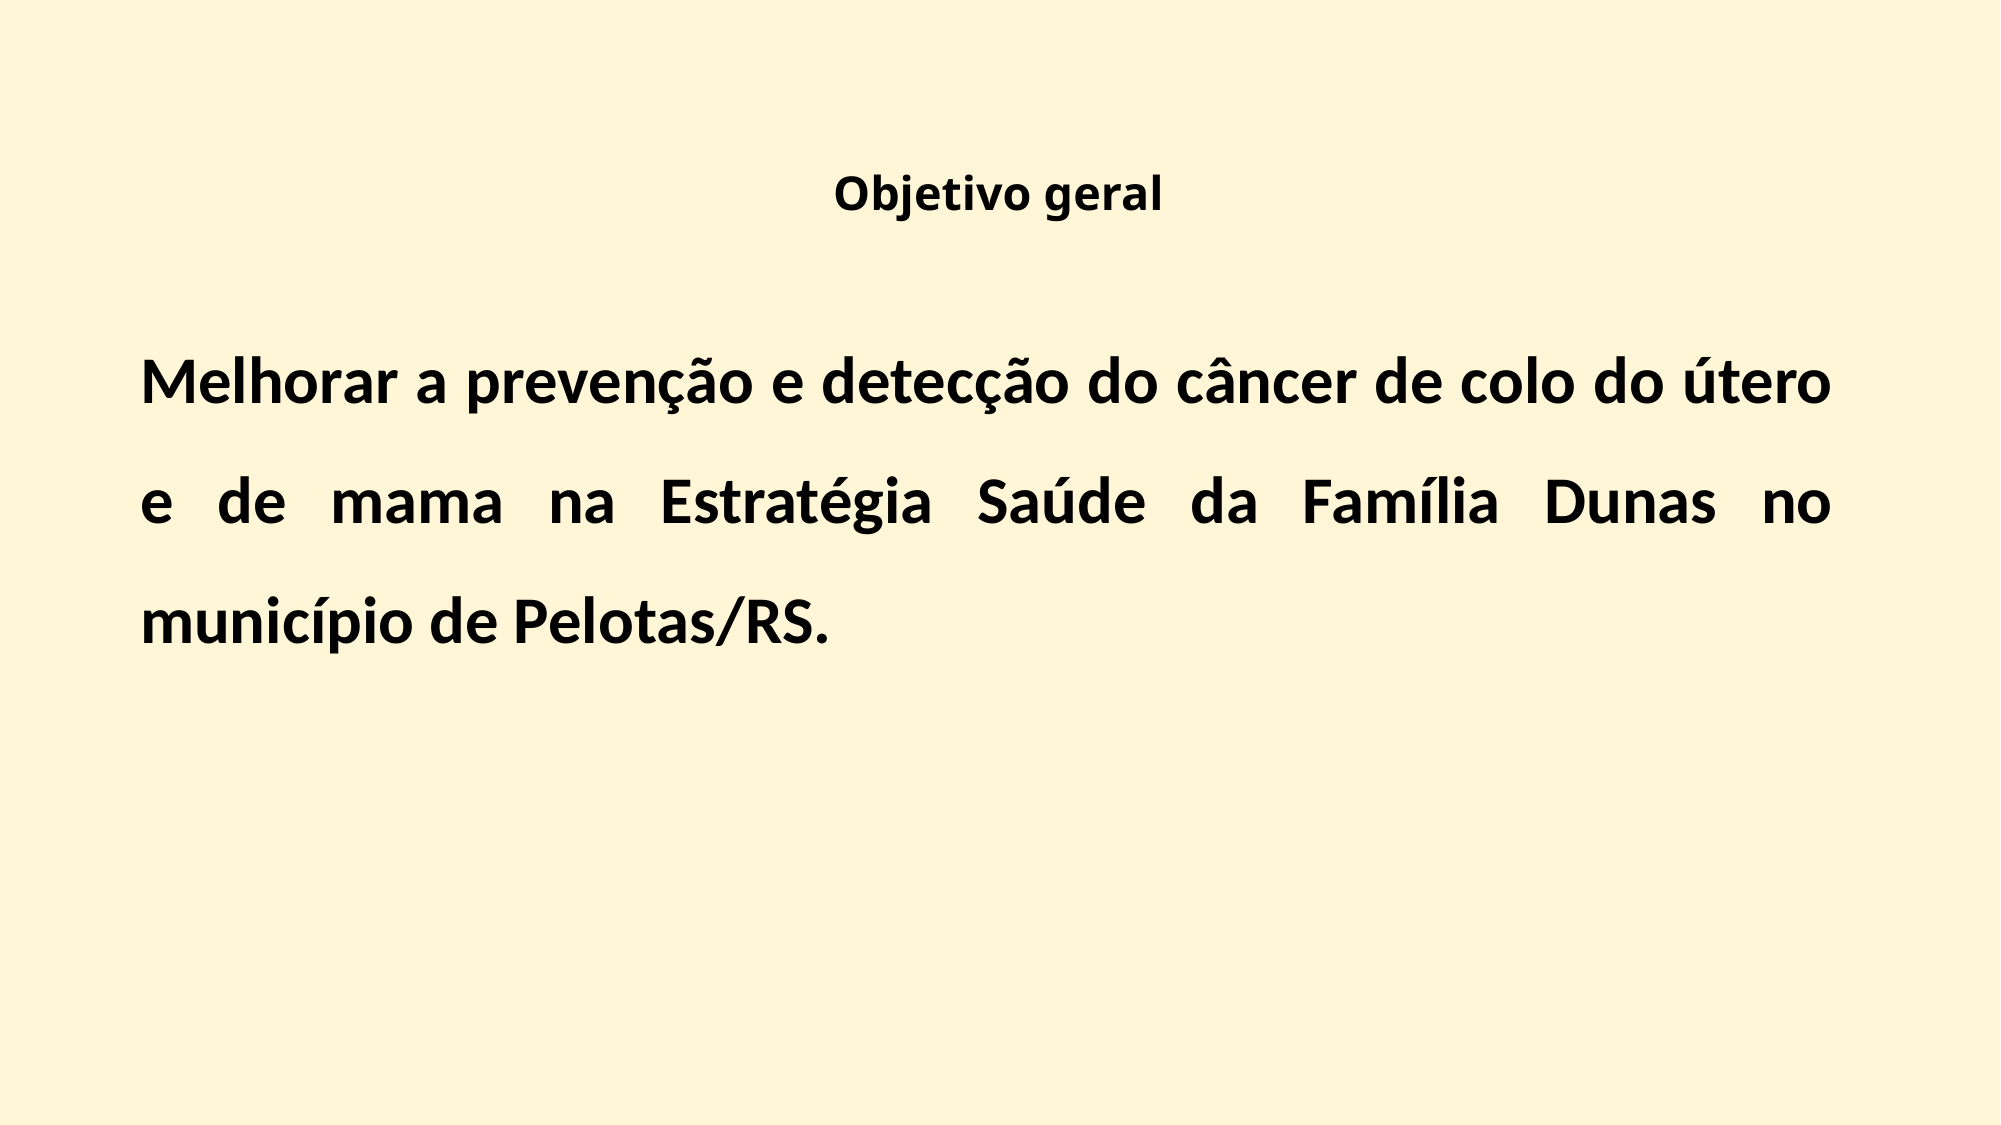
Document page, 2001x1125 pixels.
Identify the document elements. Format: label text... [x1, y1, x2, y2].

list Melhorar a prevenção e detecção do câncer de colo do útero e de mama na Estratégia Saúde da Família Dunas no município de Pelotas/RS. [125, 209, 1850, 924]
title Objetivo geral [137, 112, 1863, 330]
